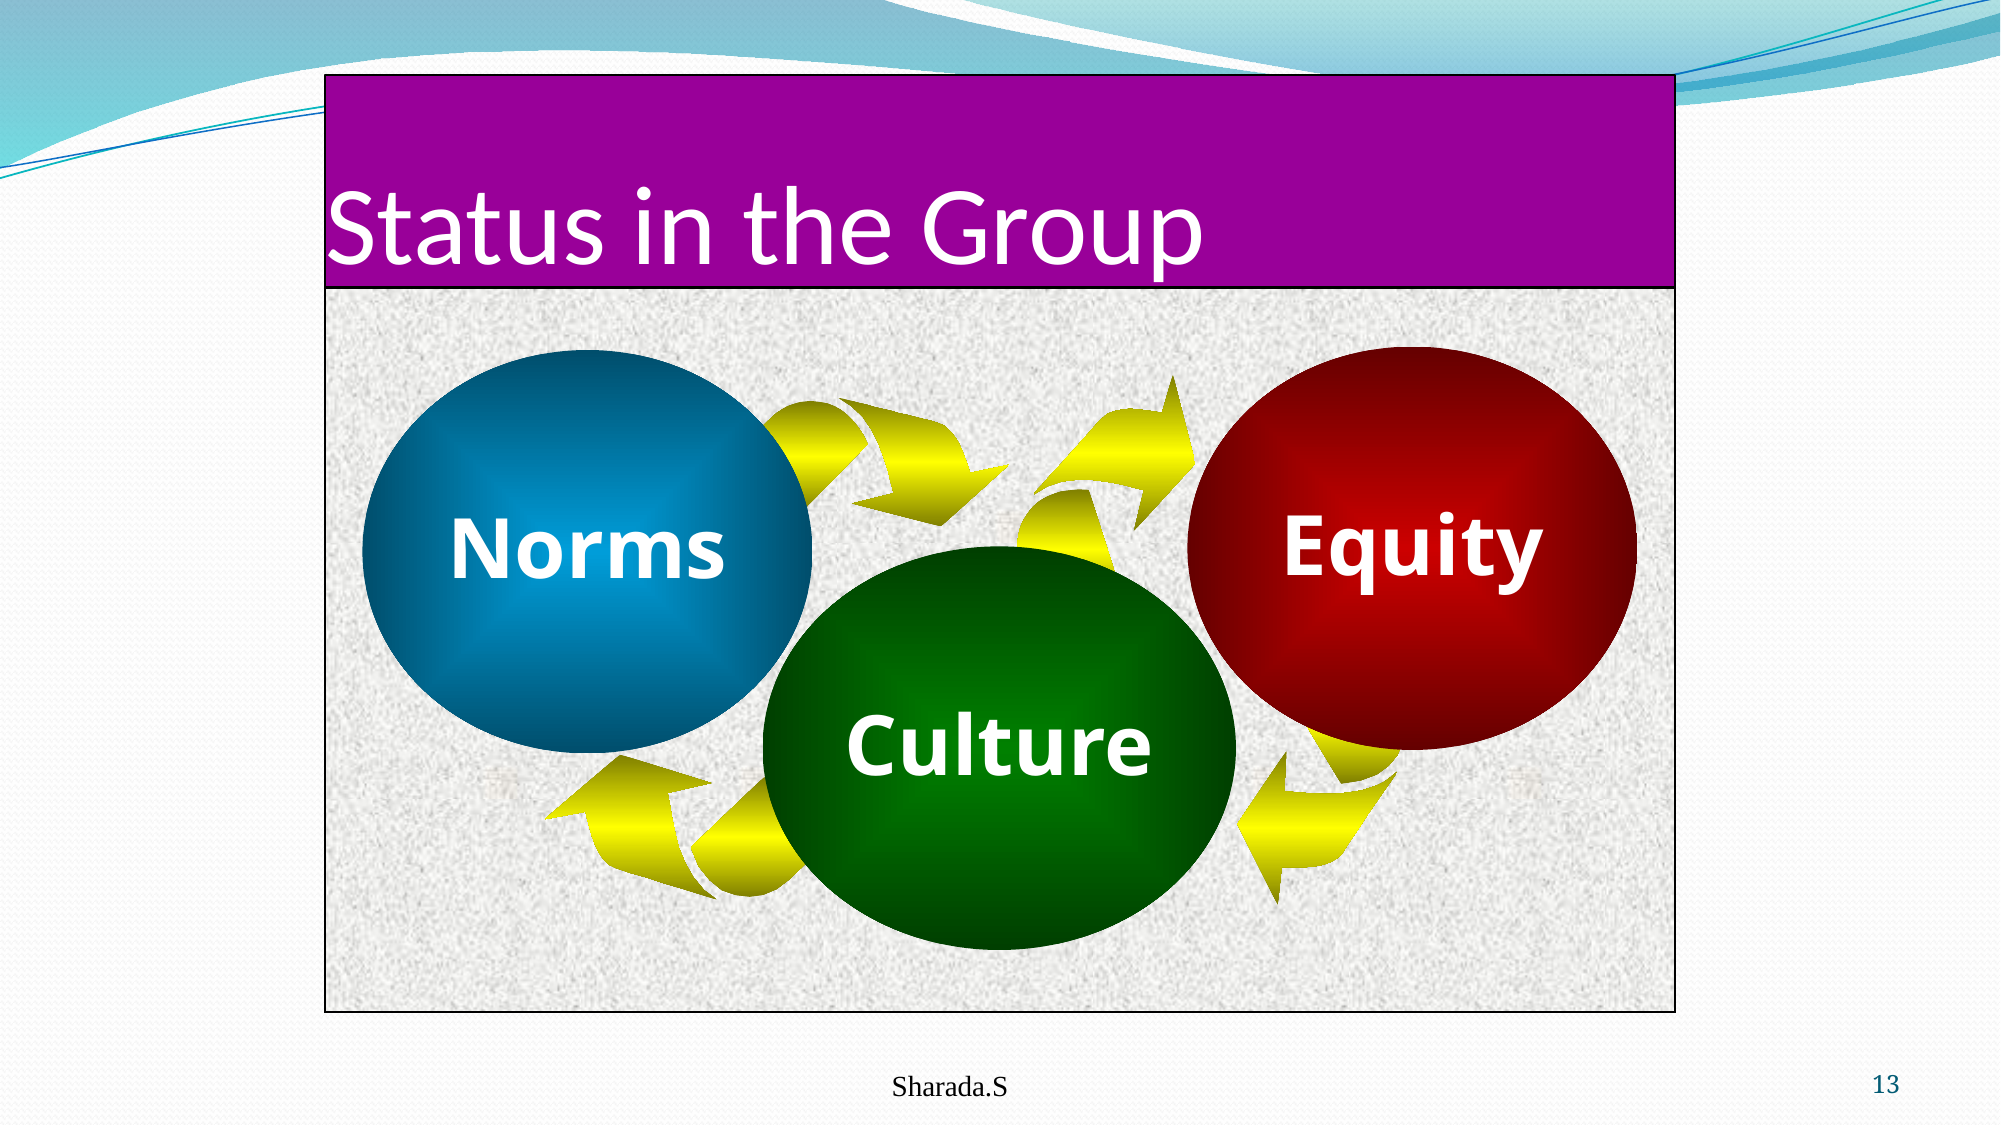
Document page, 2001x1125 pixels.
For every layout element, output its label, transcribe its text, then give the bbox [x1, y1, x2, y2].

text_box [325, 287, 1675, 1013]
title Status in the Group [325, 75, 1675, 287]
slide_number 13 [1733, 1042, 1900, 1103]
footer Sharada.S [583, 1042, 1317, 1103]
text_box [362, 346, 1638, 951]
